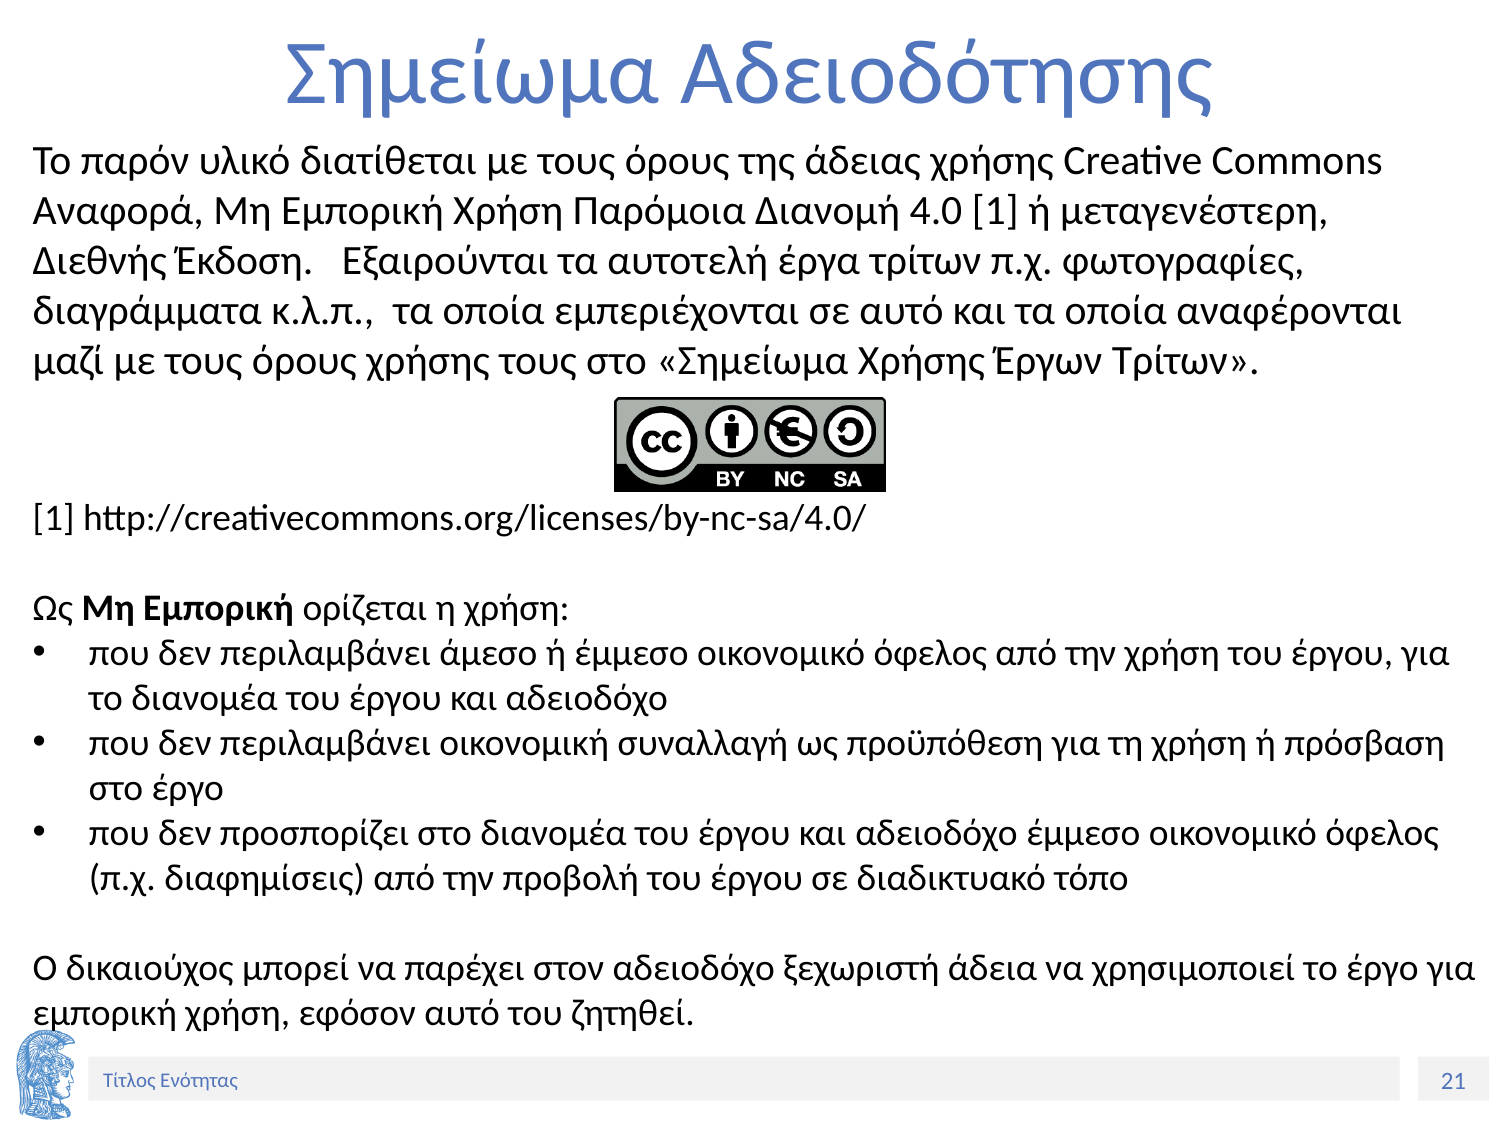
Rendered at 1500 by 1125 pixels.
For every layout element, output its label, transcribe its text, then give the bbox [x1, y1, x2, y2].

title Σημείωμα Αδειοδότησης [75, 0, 1425, 125]
picture [9, 1026, 81, 1120]
text_box [1] http://creativecommons.org/licenses/by-nc-sa/4.0/ Ως Μη Εμπορική ορίζεται η χρήση: που δεν περιλαμβάνει άμεσο ή έμμεσο οικονομικό όφελος από την χρήση του έργου, για το διανομέα του έργου και αδειοδόχο που δεν περιλαμβάνει οικονομική συναλλαγή ως προϋπόθεση για τη χρήση ή πρόσβαση στο έργο που δεν προσπορίζει στο διανομέα του έργου και αδειοδόχο έμμεσο οικονομικό όφελος (π.χ. διαφημίσεις) από την προβολή του έργου σε διαδικτυακό τόπο Ο δικαιούχος μπορεί να παρέχει στον αδειοδόχο ξεχωριστή άδεια να χρησιμοποιεί το έργο για εμπορική χρήση, εφόσον αυτό του ζητηθεί. [17, 479, 1500, 1047]
picture [614, 396, 886, 492]
list Το παρόν υλικό διατίθεται με τους όρους της άδειας χρήσης Creative Commons Αναφορά, Μη Εμπορική Χρήση Παρόμοια Διανομή 4.0 [1] ή μεταγενέστερη, Διεθνής Έκδοση. Εξαιρούνται τα αυτοτελή έργα τρίτων π.χ. φωτογραφίες, διαγράμματα κ.λ.π., τα οποία εμπεριέχονται σε αυτό και τα οποία αναφέρονται μαζί με τους όρους χρήσης τους στο «Σημείωμα Χρήσης Έργων Τρίτων». [17, 125, 1483, 362]
